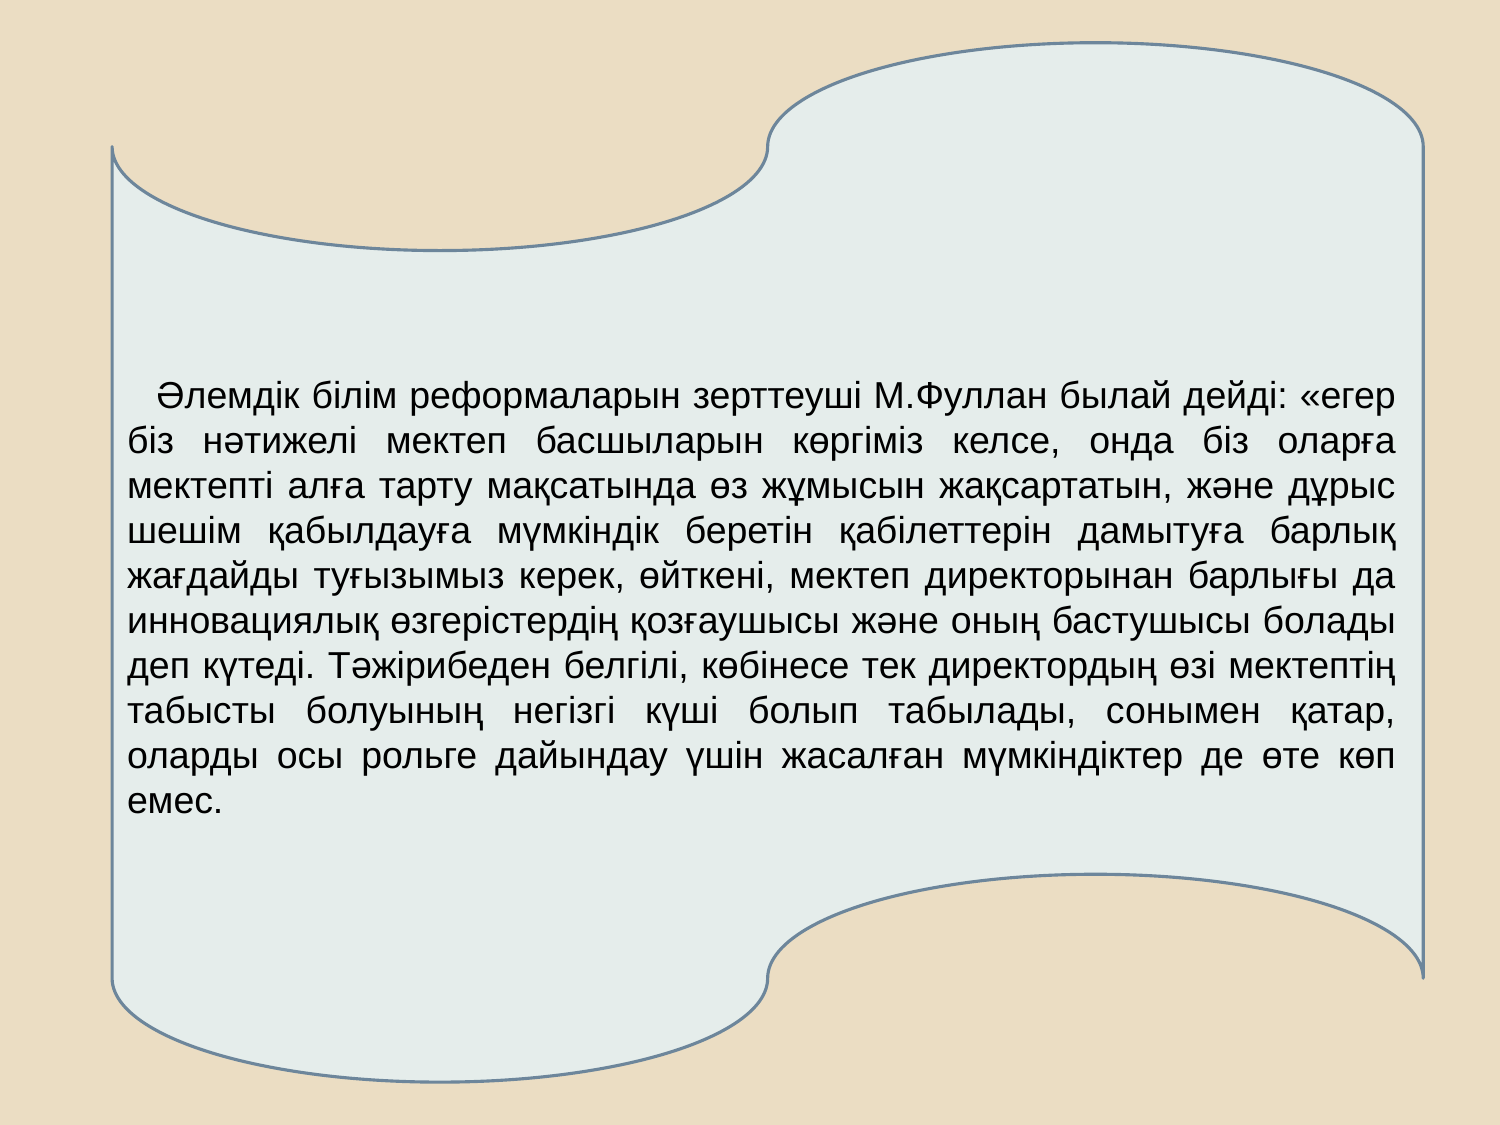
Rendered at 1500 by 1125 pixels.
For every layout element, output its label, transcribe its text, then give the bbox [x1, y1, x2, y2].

text_box Əлемдік білім реформаларын зерттеуші М.Фуллан былай дейді: «егер біз нəтижелі мектеп басшыларын көргіміз келсе, онда біз оларға мектепті алға тарту мақсатында өз жұмысын жақсартатын, жəне дұрыс шешім қабылдауға мүмкіндік беретін қабілеттерін дамытуға барлық жағдайды туғызымыз керек, өйткені, мектеп директорынан барлығы да инновациялық өзгерістердің қозғаушысы жəне оның бастушысы болады деп күтеді. Тəжірибеден белгілі, көбінесе тек директордың өзі мектептің табысты болуының негізгі күші болып табылады, сонымен қатар, оларды осы рольге дайындау үшін жасалған мүмкіндіктер де өте көп емес. [112, 364, 1412, 829]
text_box [110, 41, 1425, 1084]
